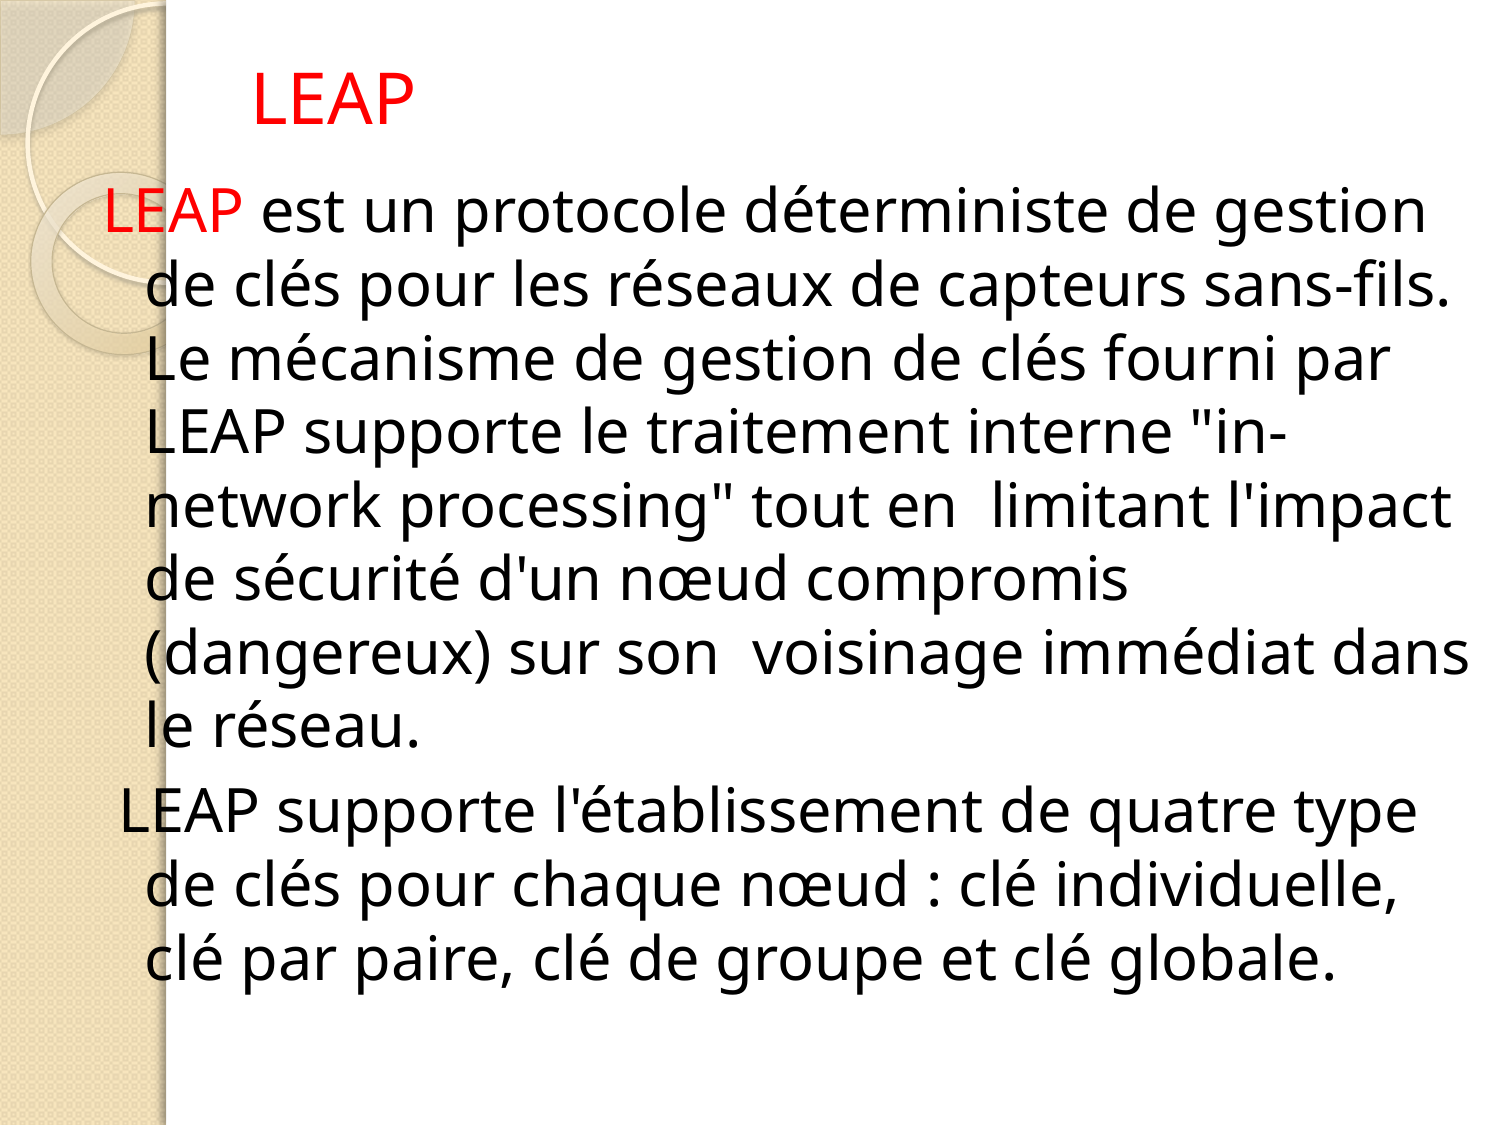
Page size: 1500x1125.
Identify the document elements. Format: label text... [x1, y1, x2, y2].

title LEAP [235, 45, 1466, 164]
list LEAP est un protocole déterministe de gestion de clés pour les réseaux de capteurs sans-fils. Le mécanisme de gestion de clés fourni par LEAP supporte le traitement interne "in-network processing" tout en limitant l'impact de sécurité d'un nœud compromis (dangereux) sur son voisinage immédiat dans le réseau. LEAP supporte l'établissement de quatre type de clés pour chaque nœud : clé individuelle, clé par paire, clé de groupe et clé globale. [75, 164, 1500, 1090]
